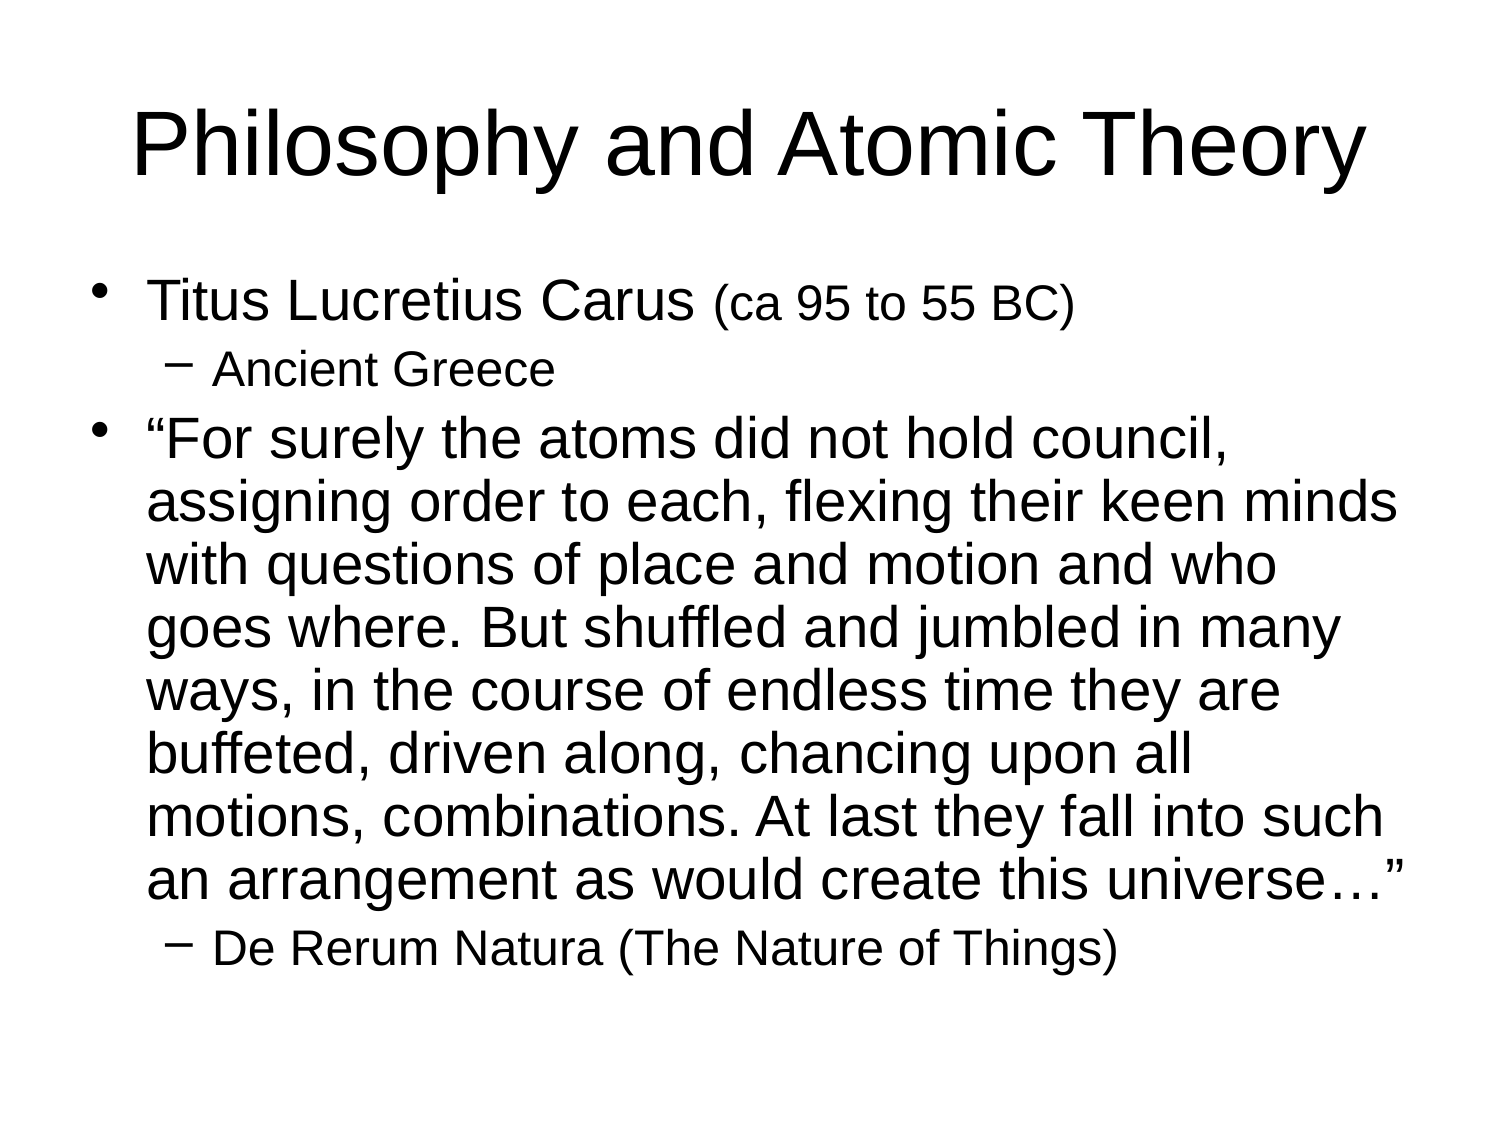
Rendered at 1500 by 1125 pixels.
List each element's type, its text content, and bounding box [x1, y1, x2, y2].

list Titus Lucretius Carus (ca 95 to 55 BC) Ancient Greece “For surely the atoms did not hold council, assigning order to each, flexing their keen minds with questions of place and motion and who goes where. But shuffled and jumbled in many ways, in the course of endless time they are buffeted, driven along, chancing upon all motions, combinations. At last they fall into such an arrangement as would create this universe…” De Rerum Natura (The Nature of Things) [74, 262, 1426, 1006]
title Philosophy and Atomic Theory [74, 44, 1426, 233]
